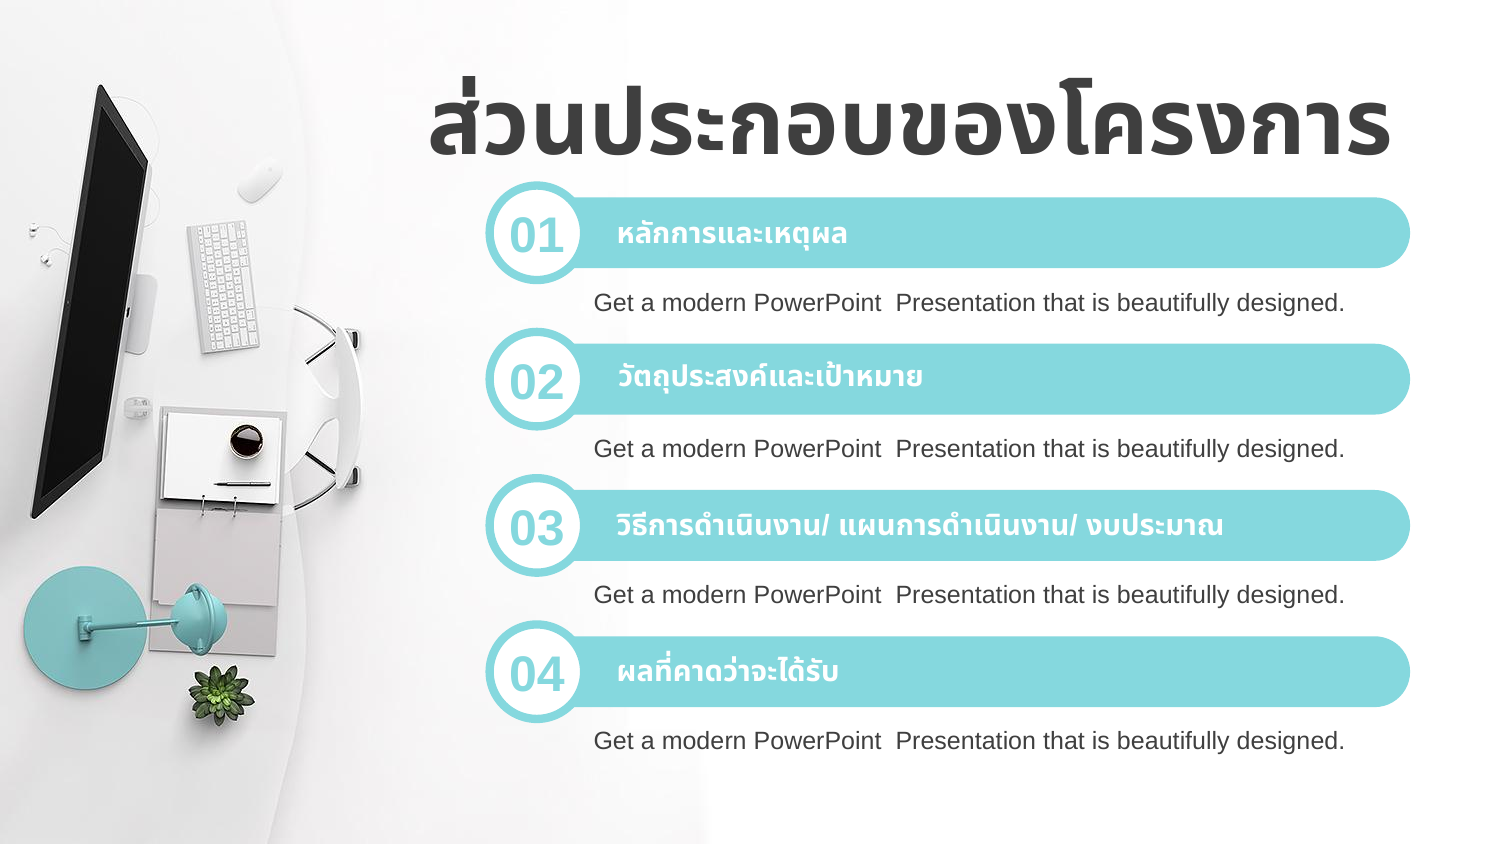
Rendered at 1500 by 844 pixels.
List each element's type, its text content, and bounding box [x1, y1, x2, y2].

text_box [489, 331, 1411, 427]
text_box Get a modern PowerPoint Presentation that is beautifully designed. [578, 727, 1365, 763]
title ส่วนประกอบของโครงการ [412, 70, 1500, 164]
picture [0, 0, 1500, 844]
text_box Get a modern PowerPoint Presentation that is beautifully designed. [578, 581, 1365, 617]
text_box Get a modern PowerPoint Presentation that is beautifully designed. [578, 435, 1365, 471]
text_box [489, 624, 1411, 720]
text_box Get a modern PowerPoint Presentation that is beautifully designed. [578, 289, 1365, 324]
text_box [489, 477, 1411, 573]
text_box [489, 185, 1411, 281]
